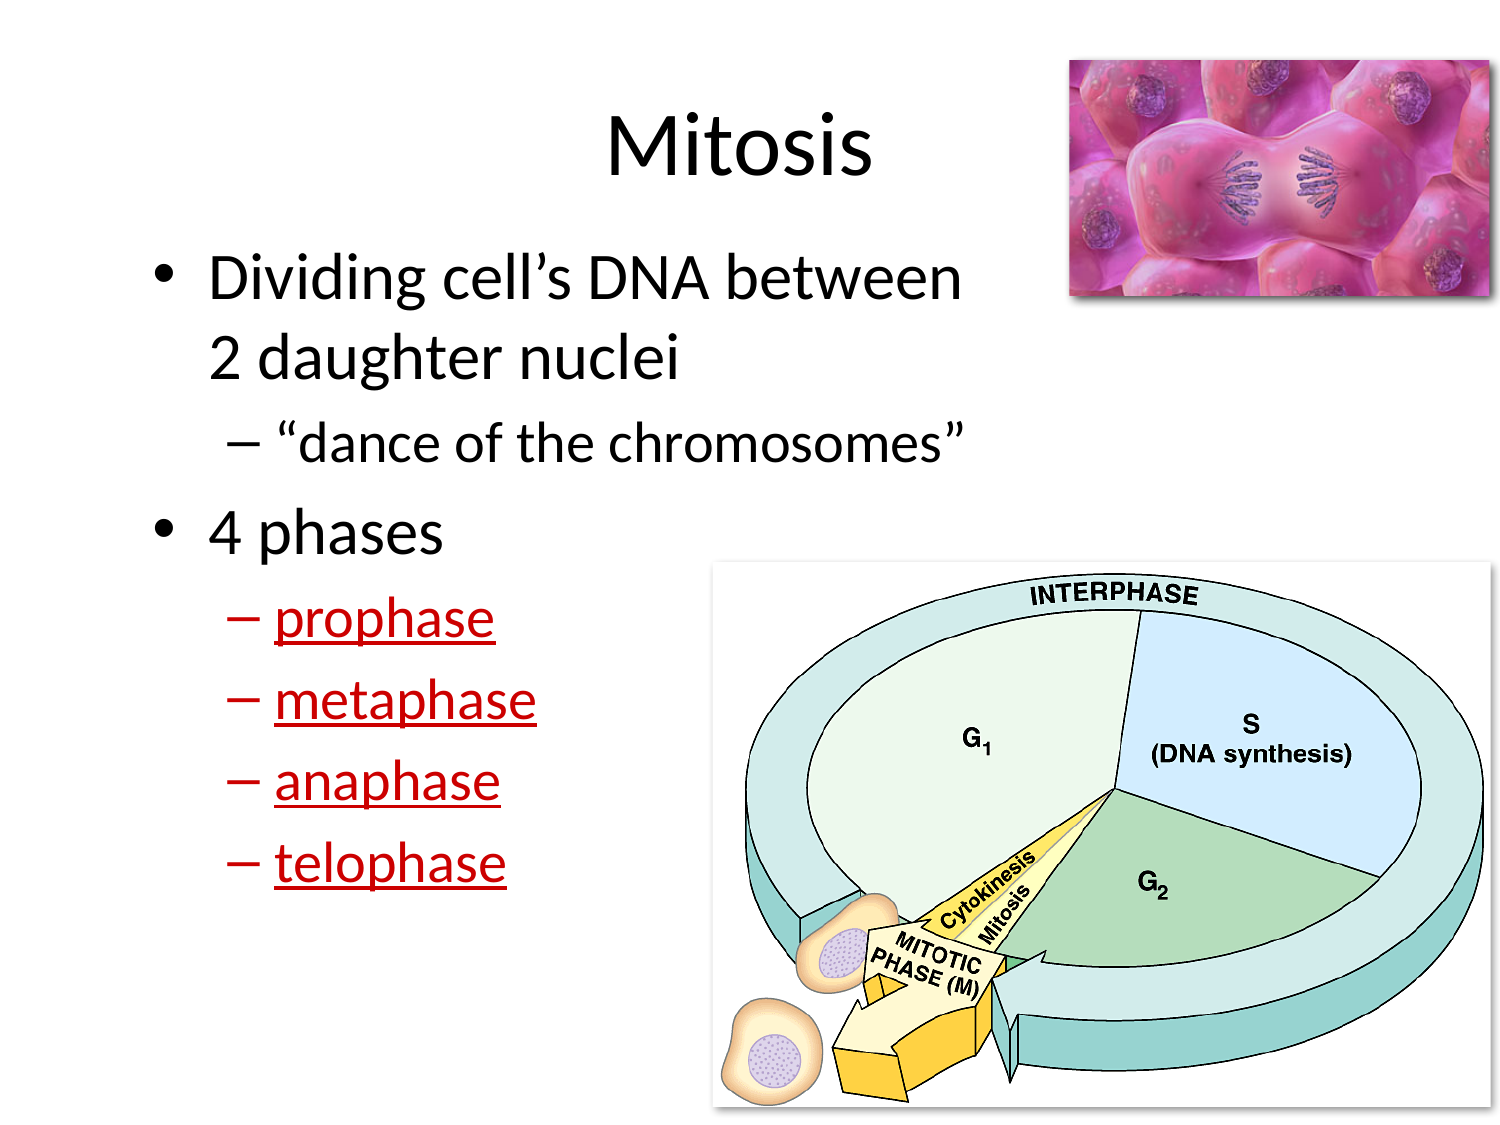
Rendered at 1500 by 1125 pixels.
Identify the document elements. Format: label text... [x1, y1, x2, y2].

title Mitosis [75, 45, 1425, 233]
picture [1068, 60, 1490, 296]
picture [712, 562, 1491, 1107]
list Dividing cell’s DNA between 2 daughter nuclei “dance of the chromosomes” 4 phases prophase metaphase anaphase telophase [137, 224, 1182, 981]
